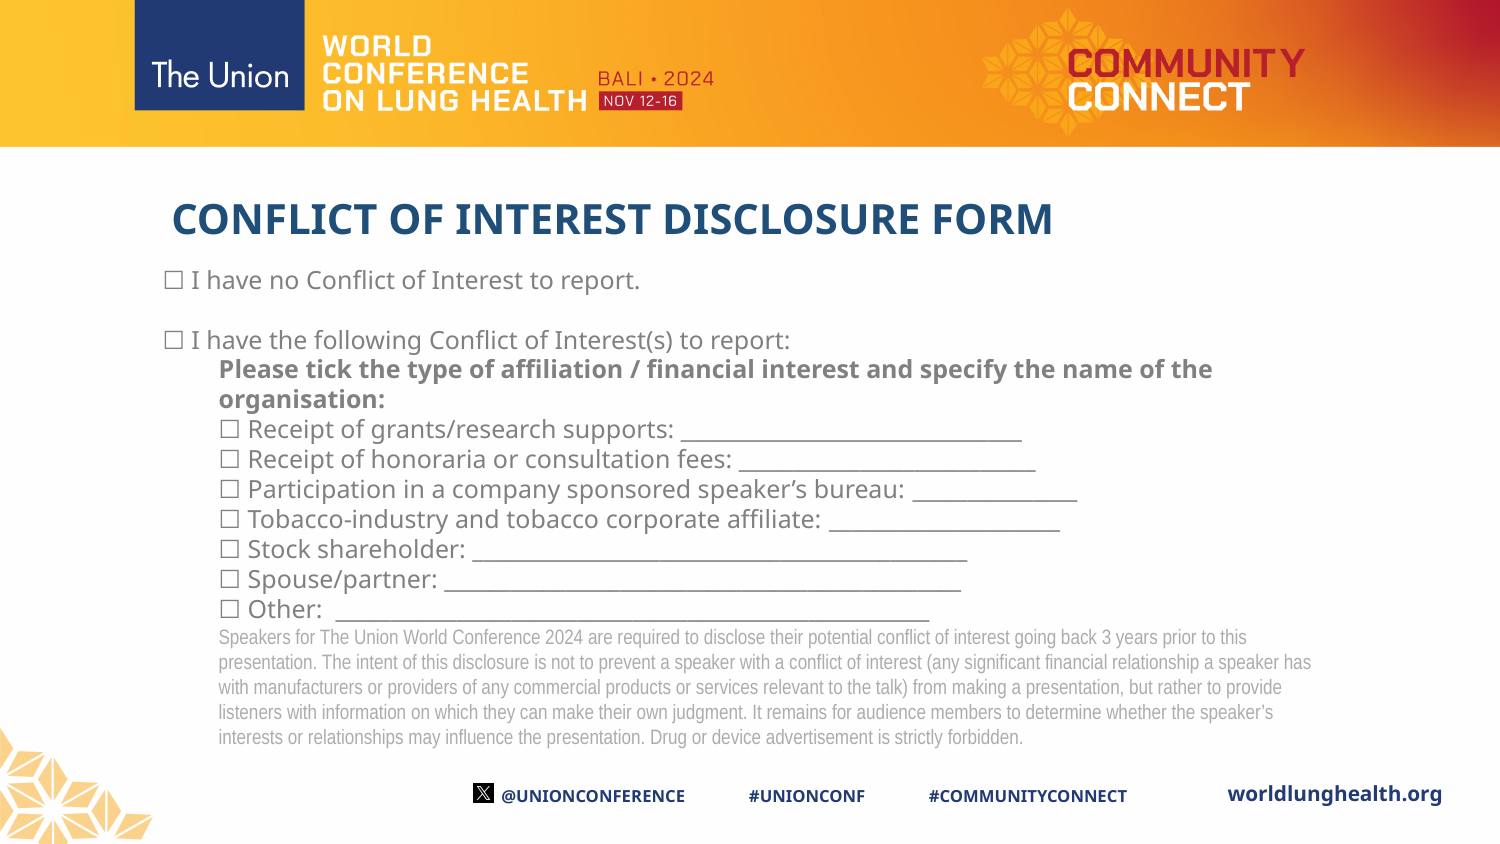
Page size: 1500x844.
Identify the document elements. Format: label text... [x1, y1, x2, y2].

text_box Conflict of interest disclosure form [171, 193, 1308, 264]
picture [0, 0, 1500, 844]
text_box ☐ I have no Conflict of Interest to report. ☐ I have the following Conflict of Interest(s) to report: Please tick the type of affiliation / financial interest and specify the name of the organisation: ☐ Receipt of grants/research supports: _______________________________ ☐ Receipt of honoraria or consultation fees: ___________________________ ☐ Participation in a company sponsored speaker’s bureau: _______________ ☐ Tobacco-industry and tobacco corporate affiliate: _____________________ ☐ Stock shareholder: _____________________________________________ ☐ Spouse/partner: _______________________________________________ ☐ Other: ______________________________________________________ Speakers for The Union World Conference 2024 are required to disclose their potential conflict of interest going back 3 years prior to this presentation. The intent of this disclosure is not to prevent a speaker with a conflict of interest (any significant financial relationship a speaker has with manufacturers or providers of any commercial products or services relevant to the talk) from making a presentation, but rather to provide listeners with information on which they can make their own judgment. It remains for audience members to determine whether the speaker’s interests or relationships may influence the presentation. Drug or device advertisement is strictly forbidden. [162, 264, 1338, 779]
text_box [473, 773, 1458, 814]
